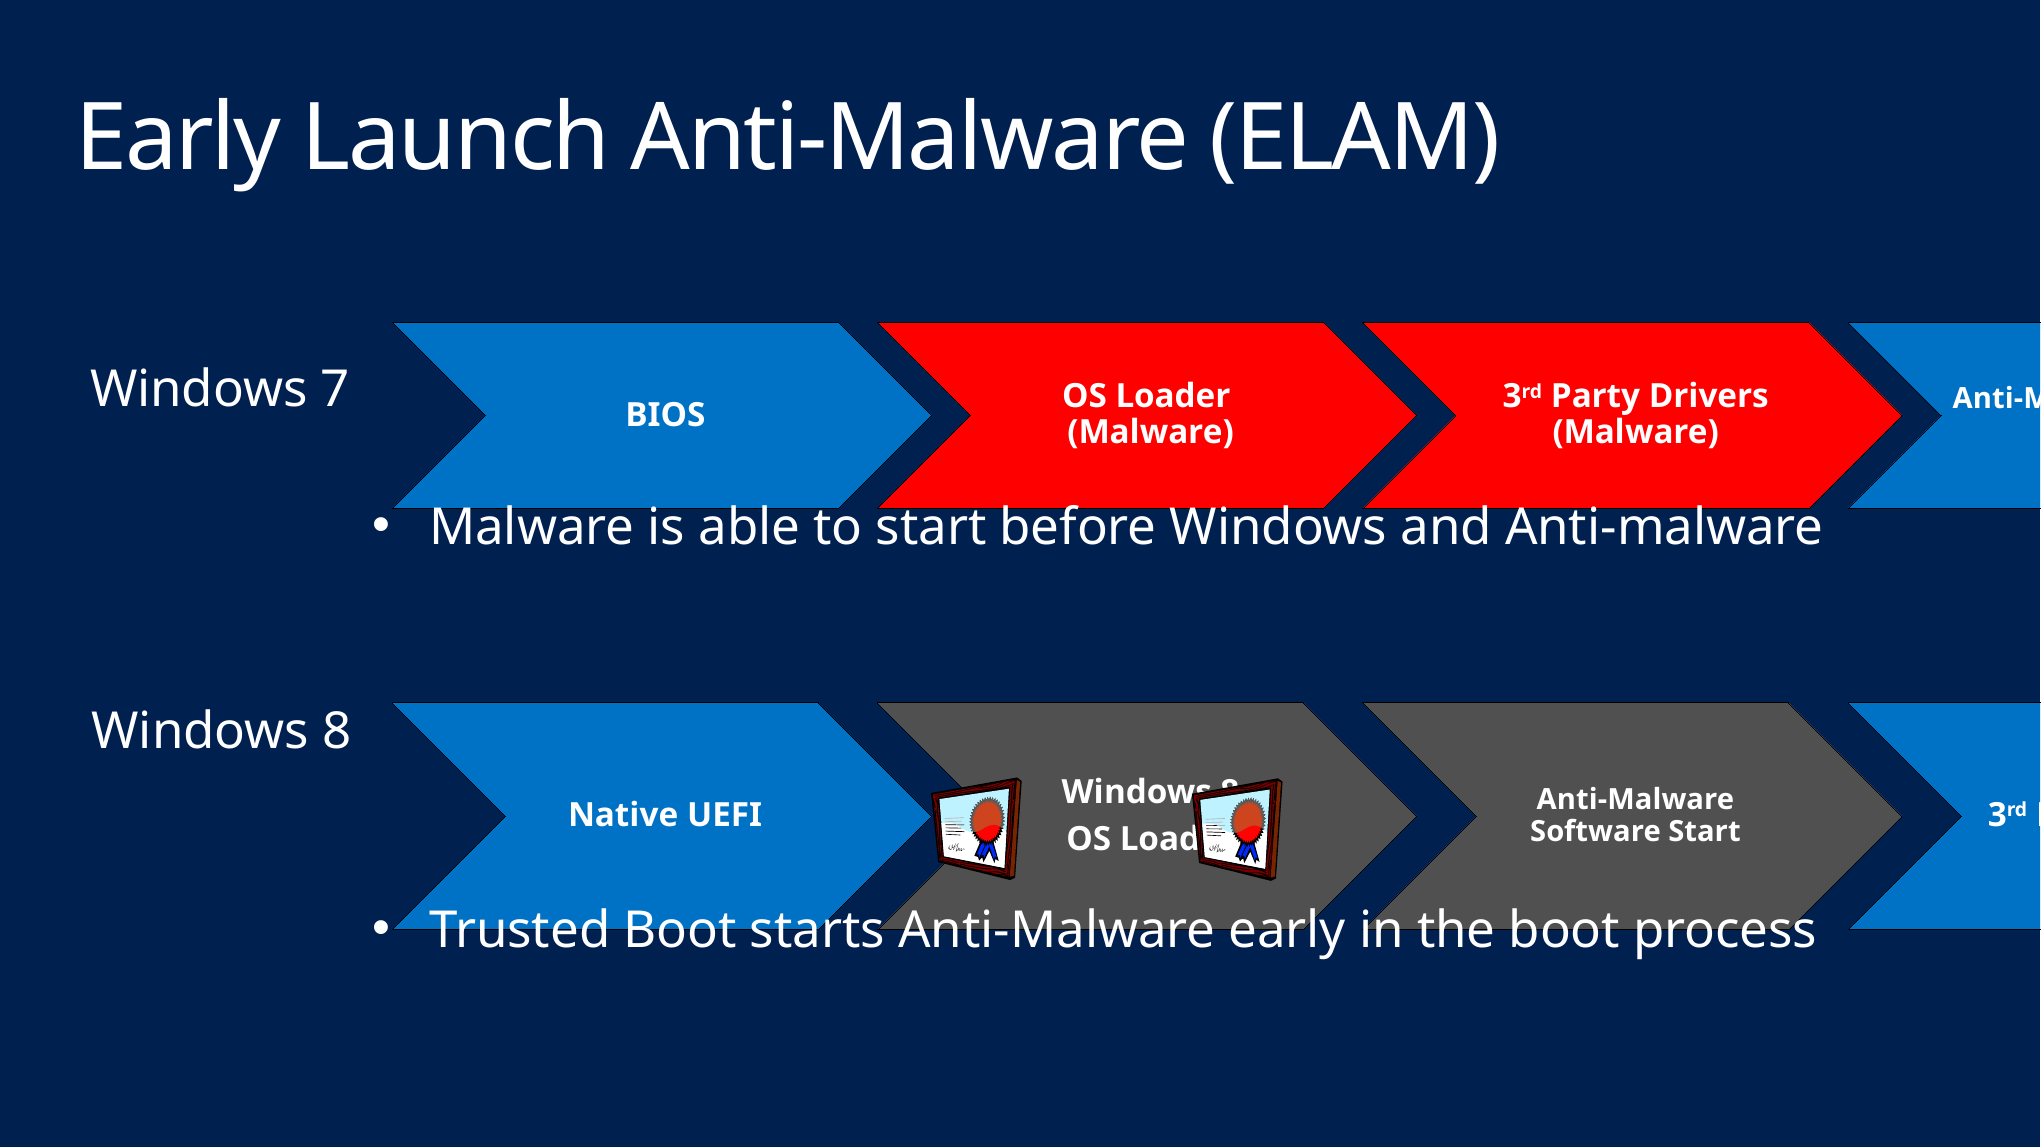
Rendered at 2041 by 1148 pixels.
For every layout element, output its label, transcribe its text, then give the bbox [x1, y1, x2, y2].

title Early Launch Anti-Malware (ELAM) [51, 73, 1820, 197]
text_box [76, 280, 1968, 479]
text_box Trusted Boot starts Anti-Malware early in the boot process [298, 889, 1872, 1033]
text_box Malware is able to start before Windows and Anti-malware [298, 485, 1872, 600]
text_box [76, 615, 1968, 882]
